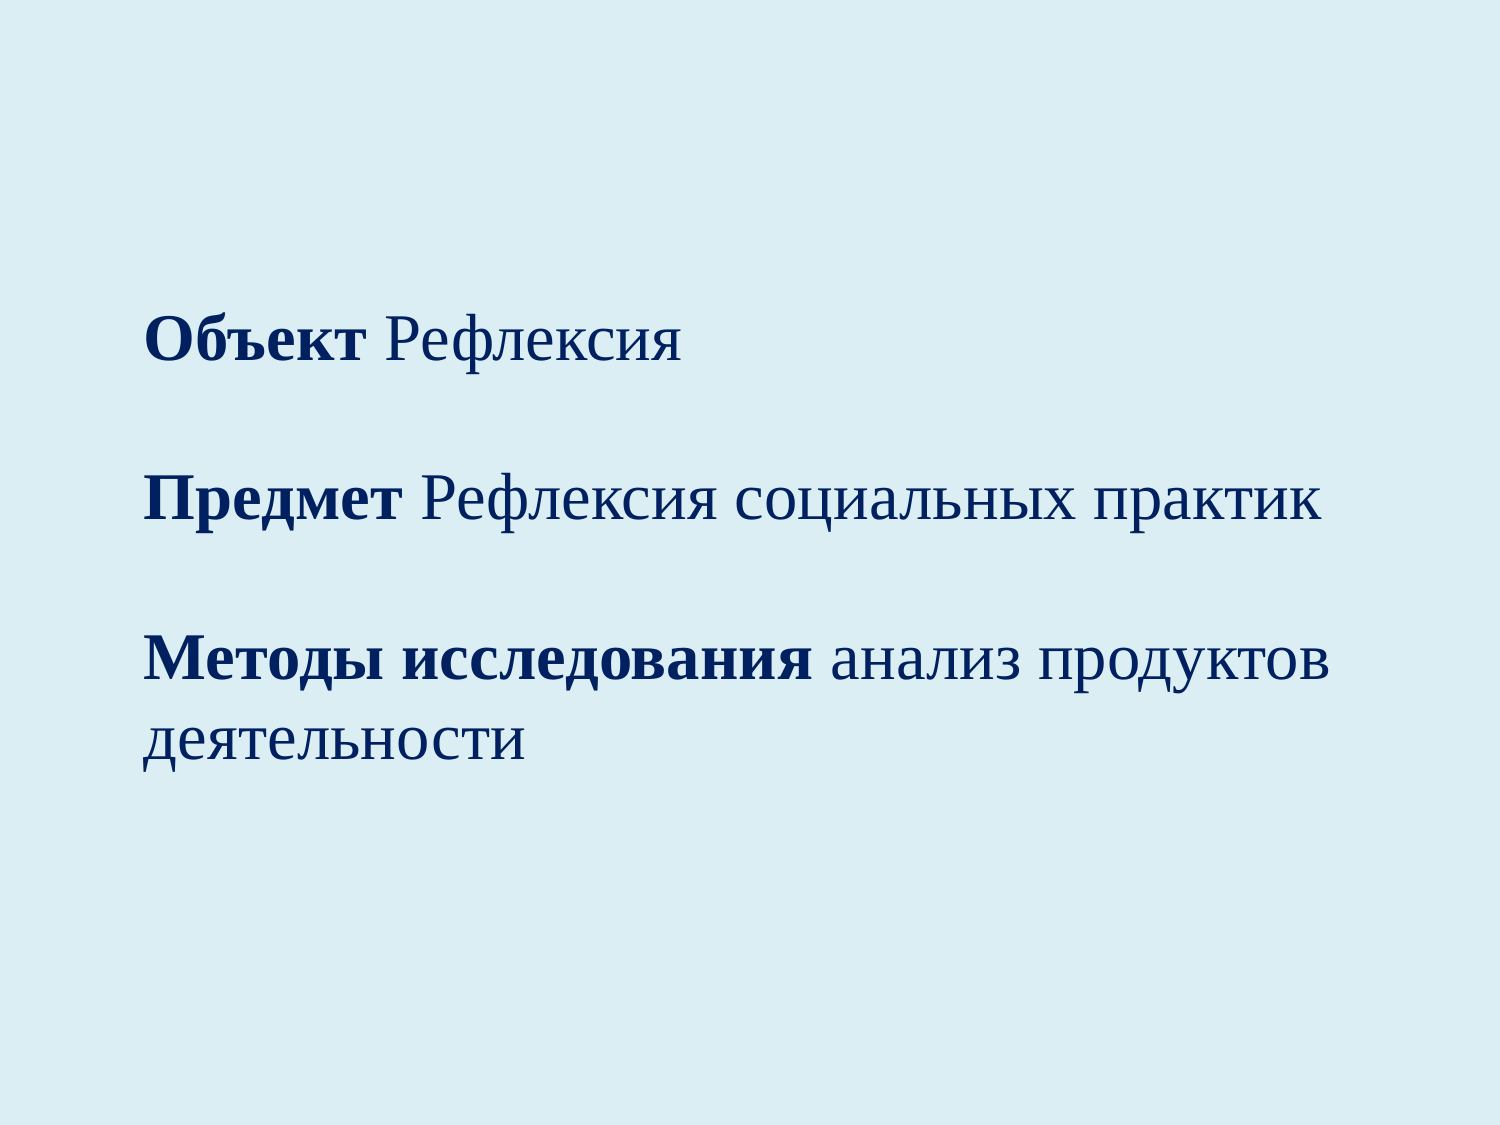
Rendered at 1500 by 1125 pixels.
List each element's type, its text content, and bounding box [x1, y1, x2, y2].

text_box Объект Рефлексия Предмет Рефлексия социальных практик Методы исследования анализ продуктов деятельности [128, 285, 1442, 781]
